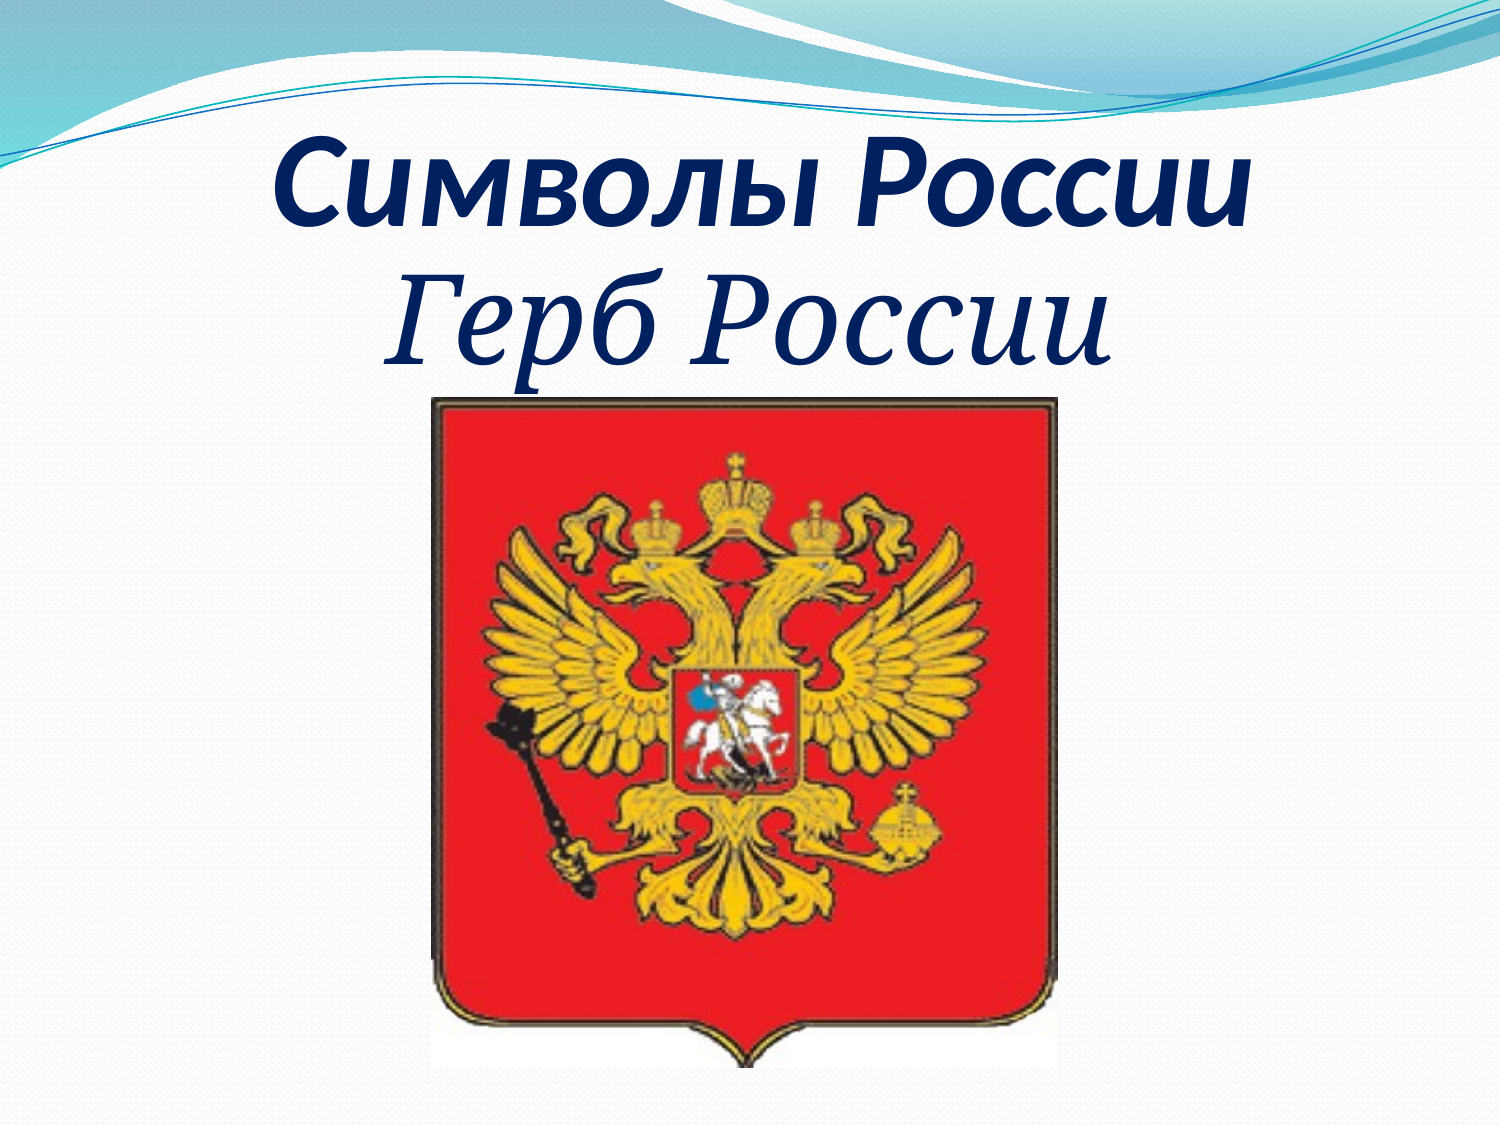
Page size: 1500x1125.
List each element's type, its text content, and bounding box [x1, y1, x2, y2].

list Герб России [75, 231, 1425, 1038]
title Символы России [88, 66, 1439, 254]
picture [430, 396, 1058, 1068]
